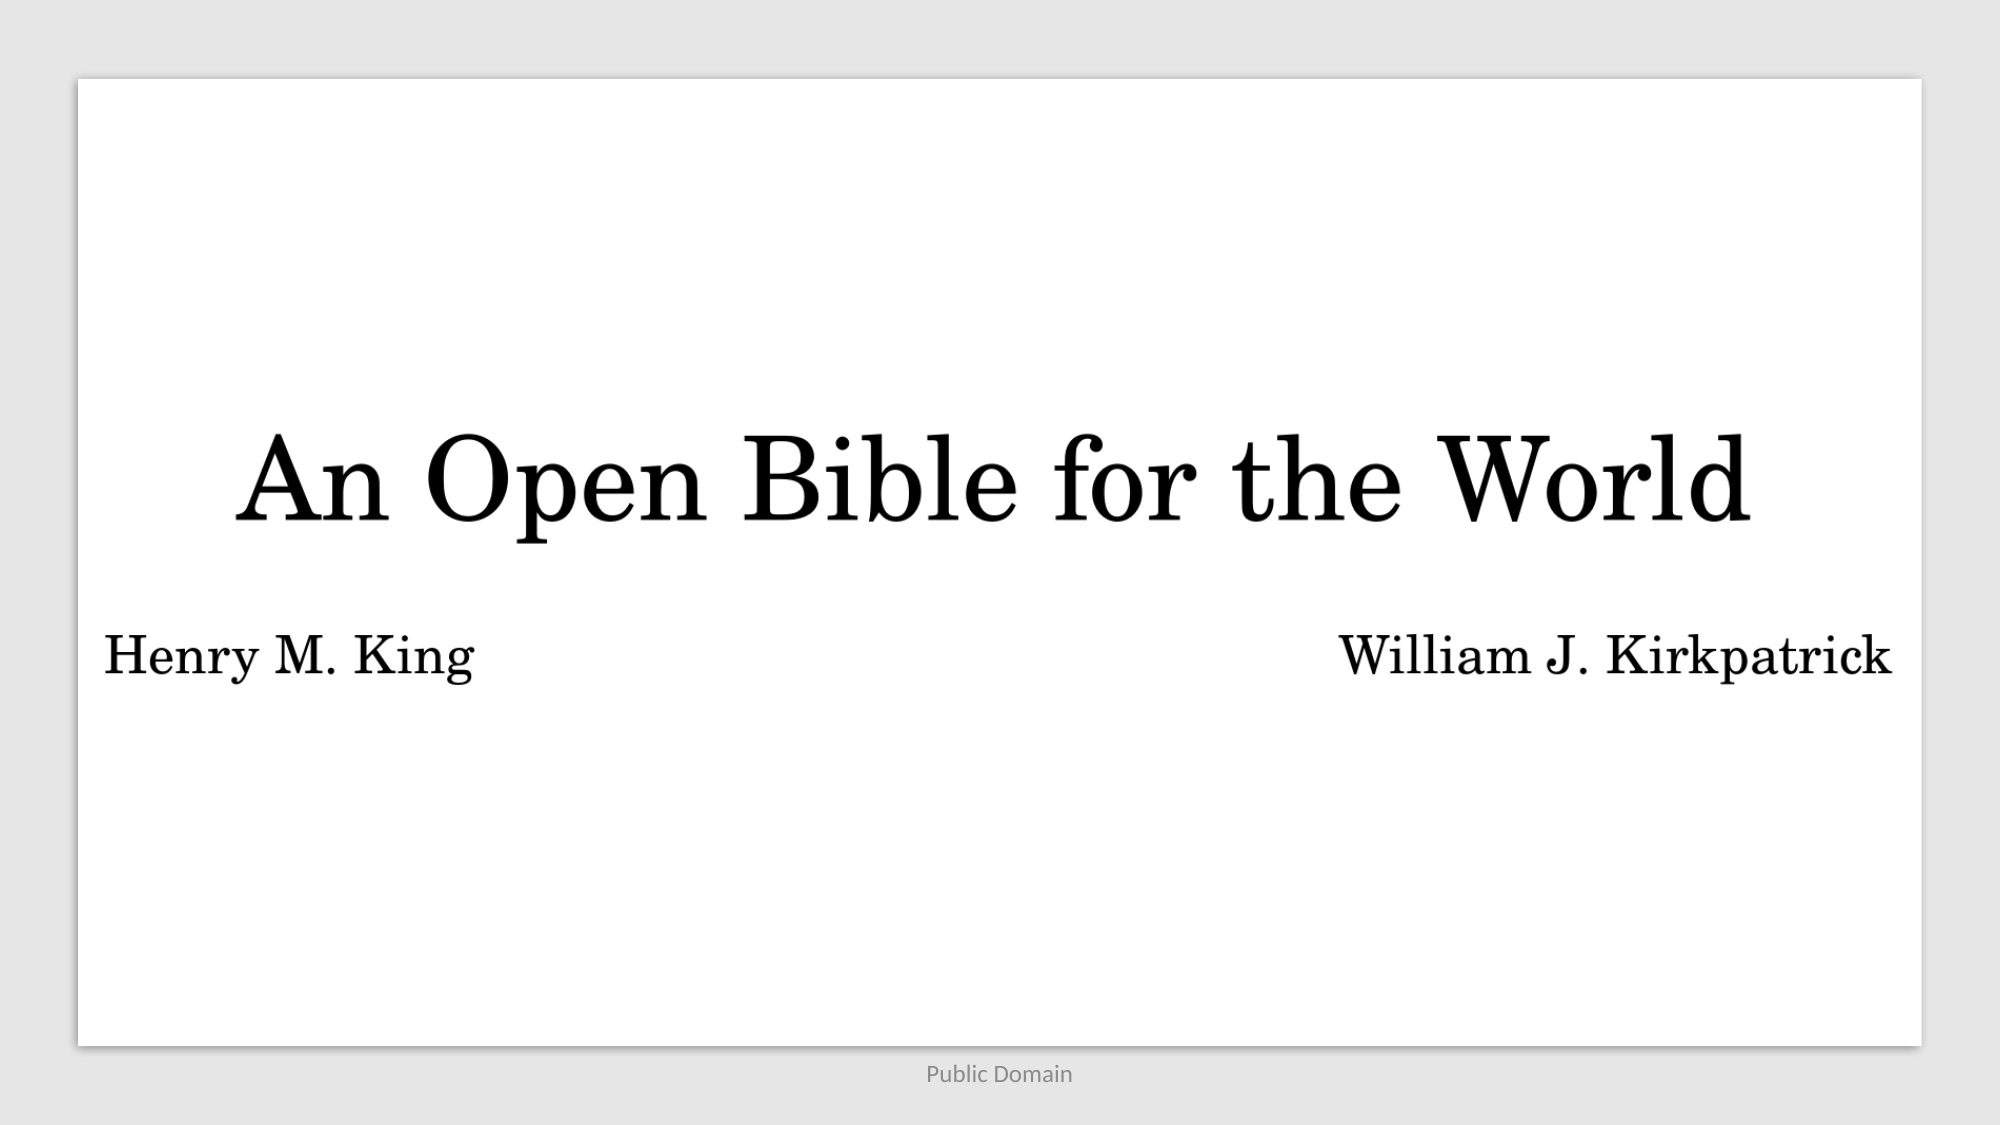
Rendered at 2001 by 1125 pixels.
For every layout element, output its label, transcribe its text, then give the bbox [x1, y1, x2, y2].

footer Public Domain [662, 1042, 1338, 1103]
text_box [77, 78, 1923, 1047]
picture [105, 421, 1895, 704]
text_box [0, 0, 2000, 1125]
